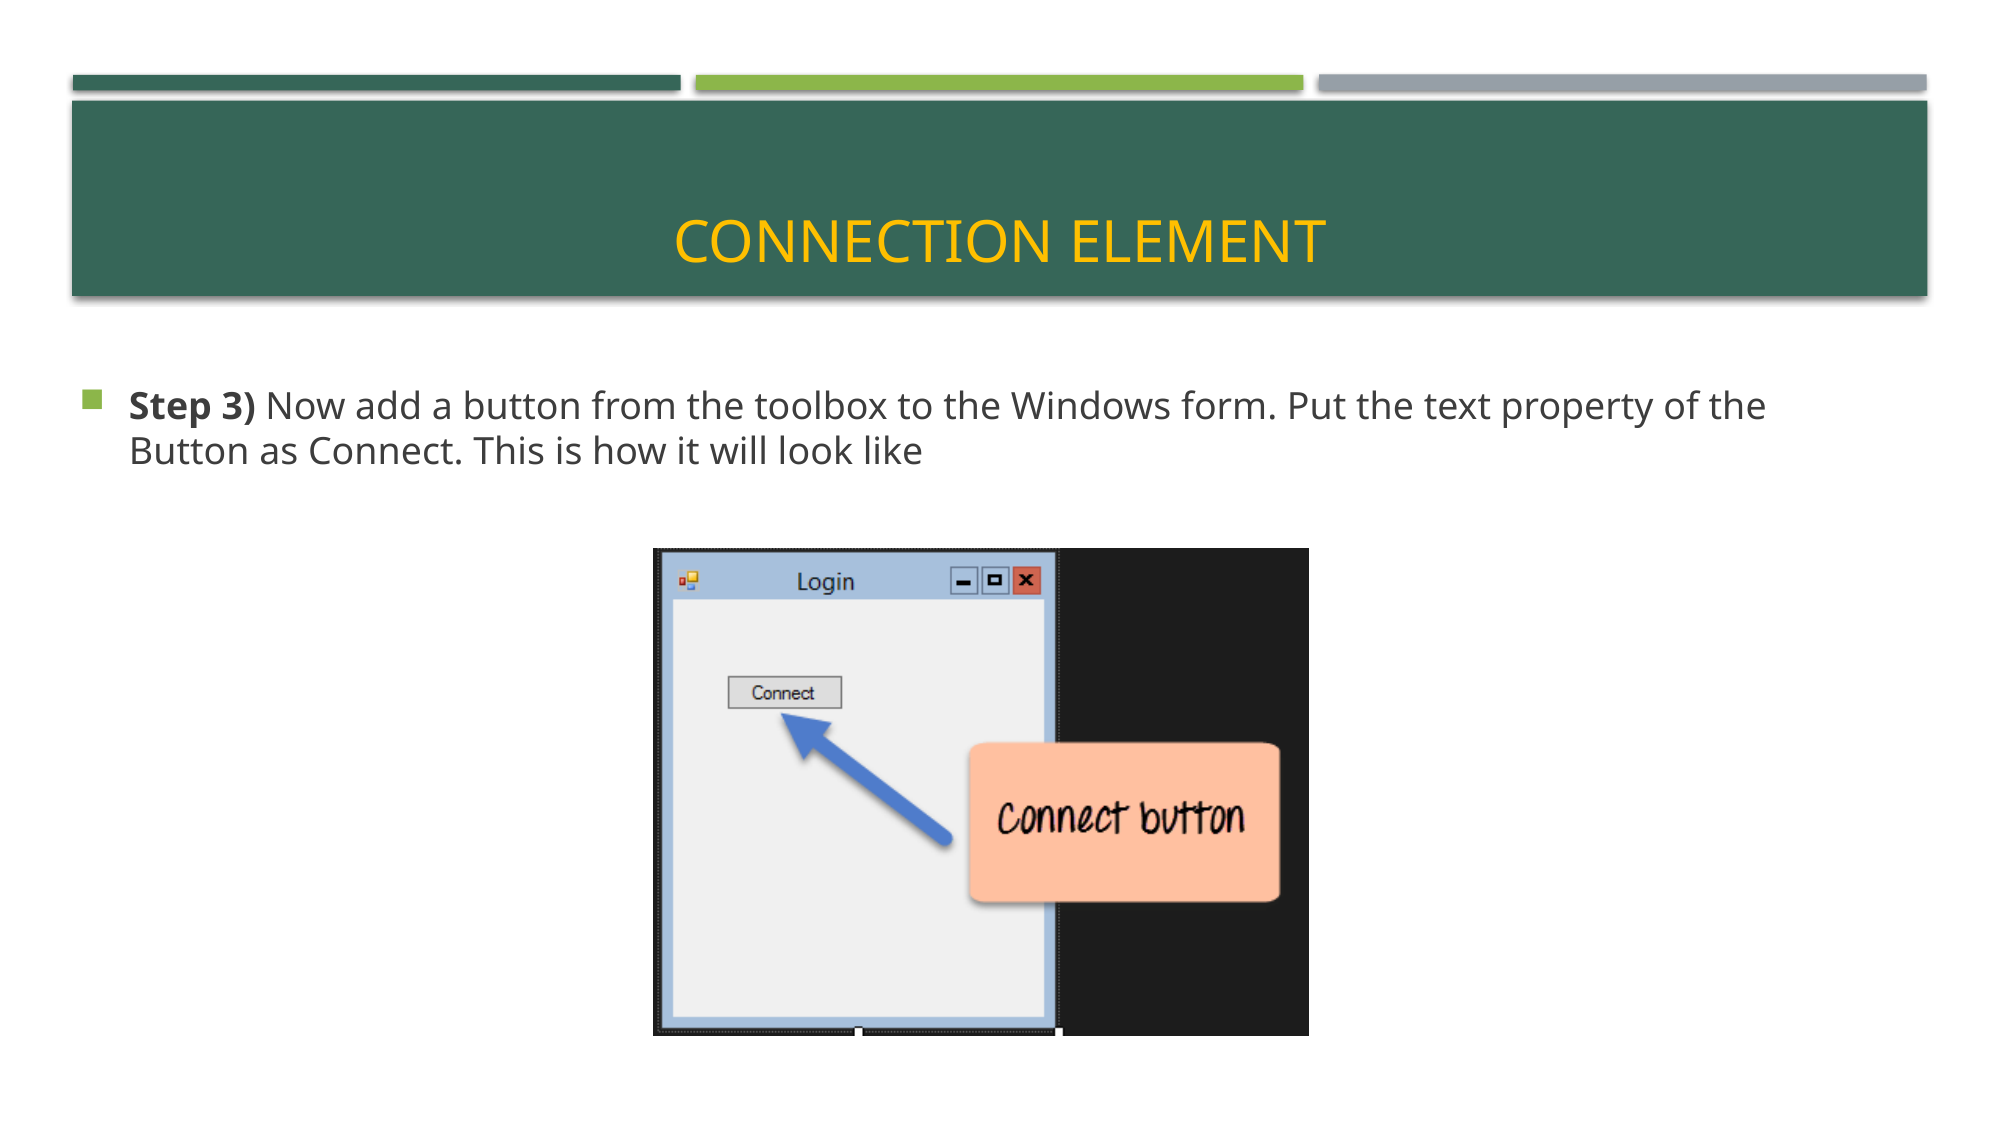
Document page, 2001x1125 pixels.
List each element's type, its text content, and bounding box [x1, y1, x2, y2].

picture [652, 548, 1309, 1037]
list Step 3) Now add a button from the toolbox to the Windows form. Put the text property of the Button as Connect. This is how it will look like [63, 324, 1873, 530]
title Connection element [95, 115, 1905, 282]
